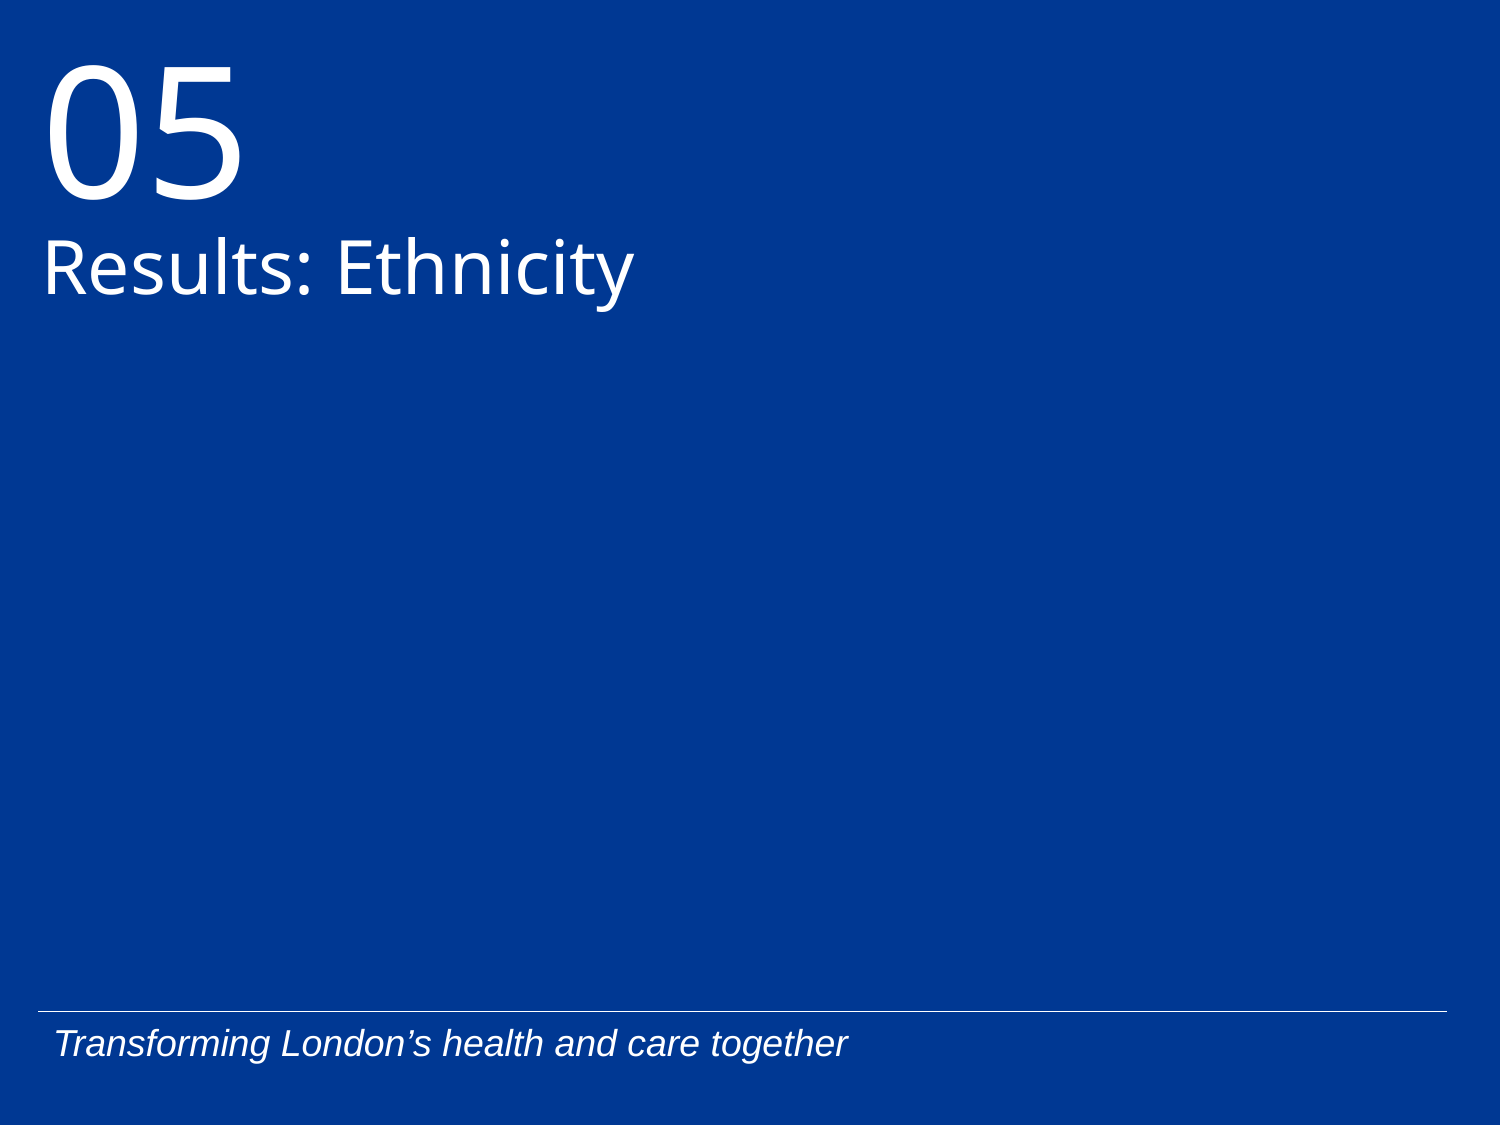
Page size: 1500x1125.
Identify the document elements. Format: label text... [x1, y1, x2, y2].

list Results: Ethnicity [41, 219, 1187, 303]
